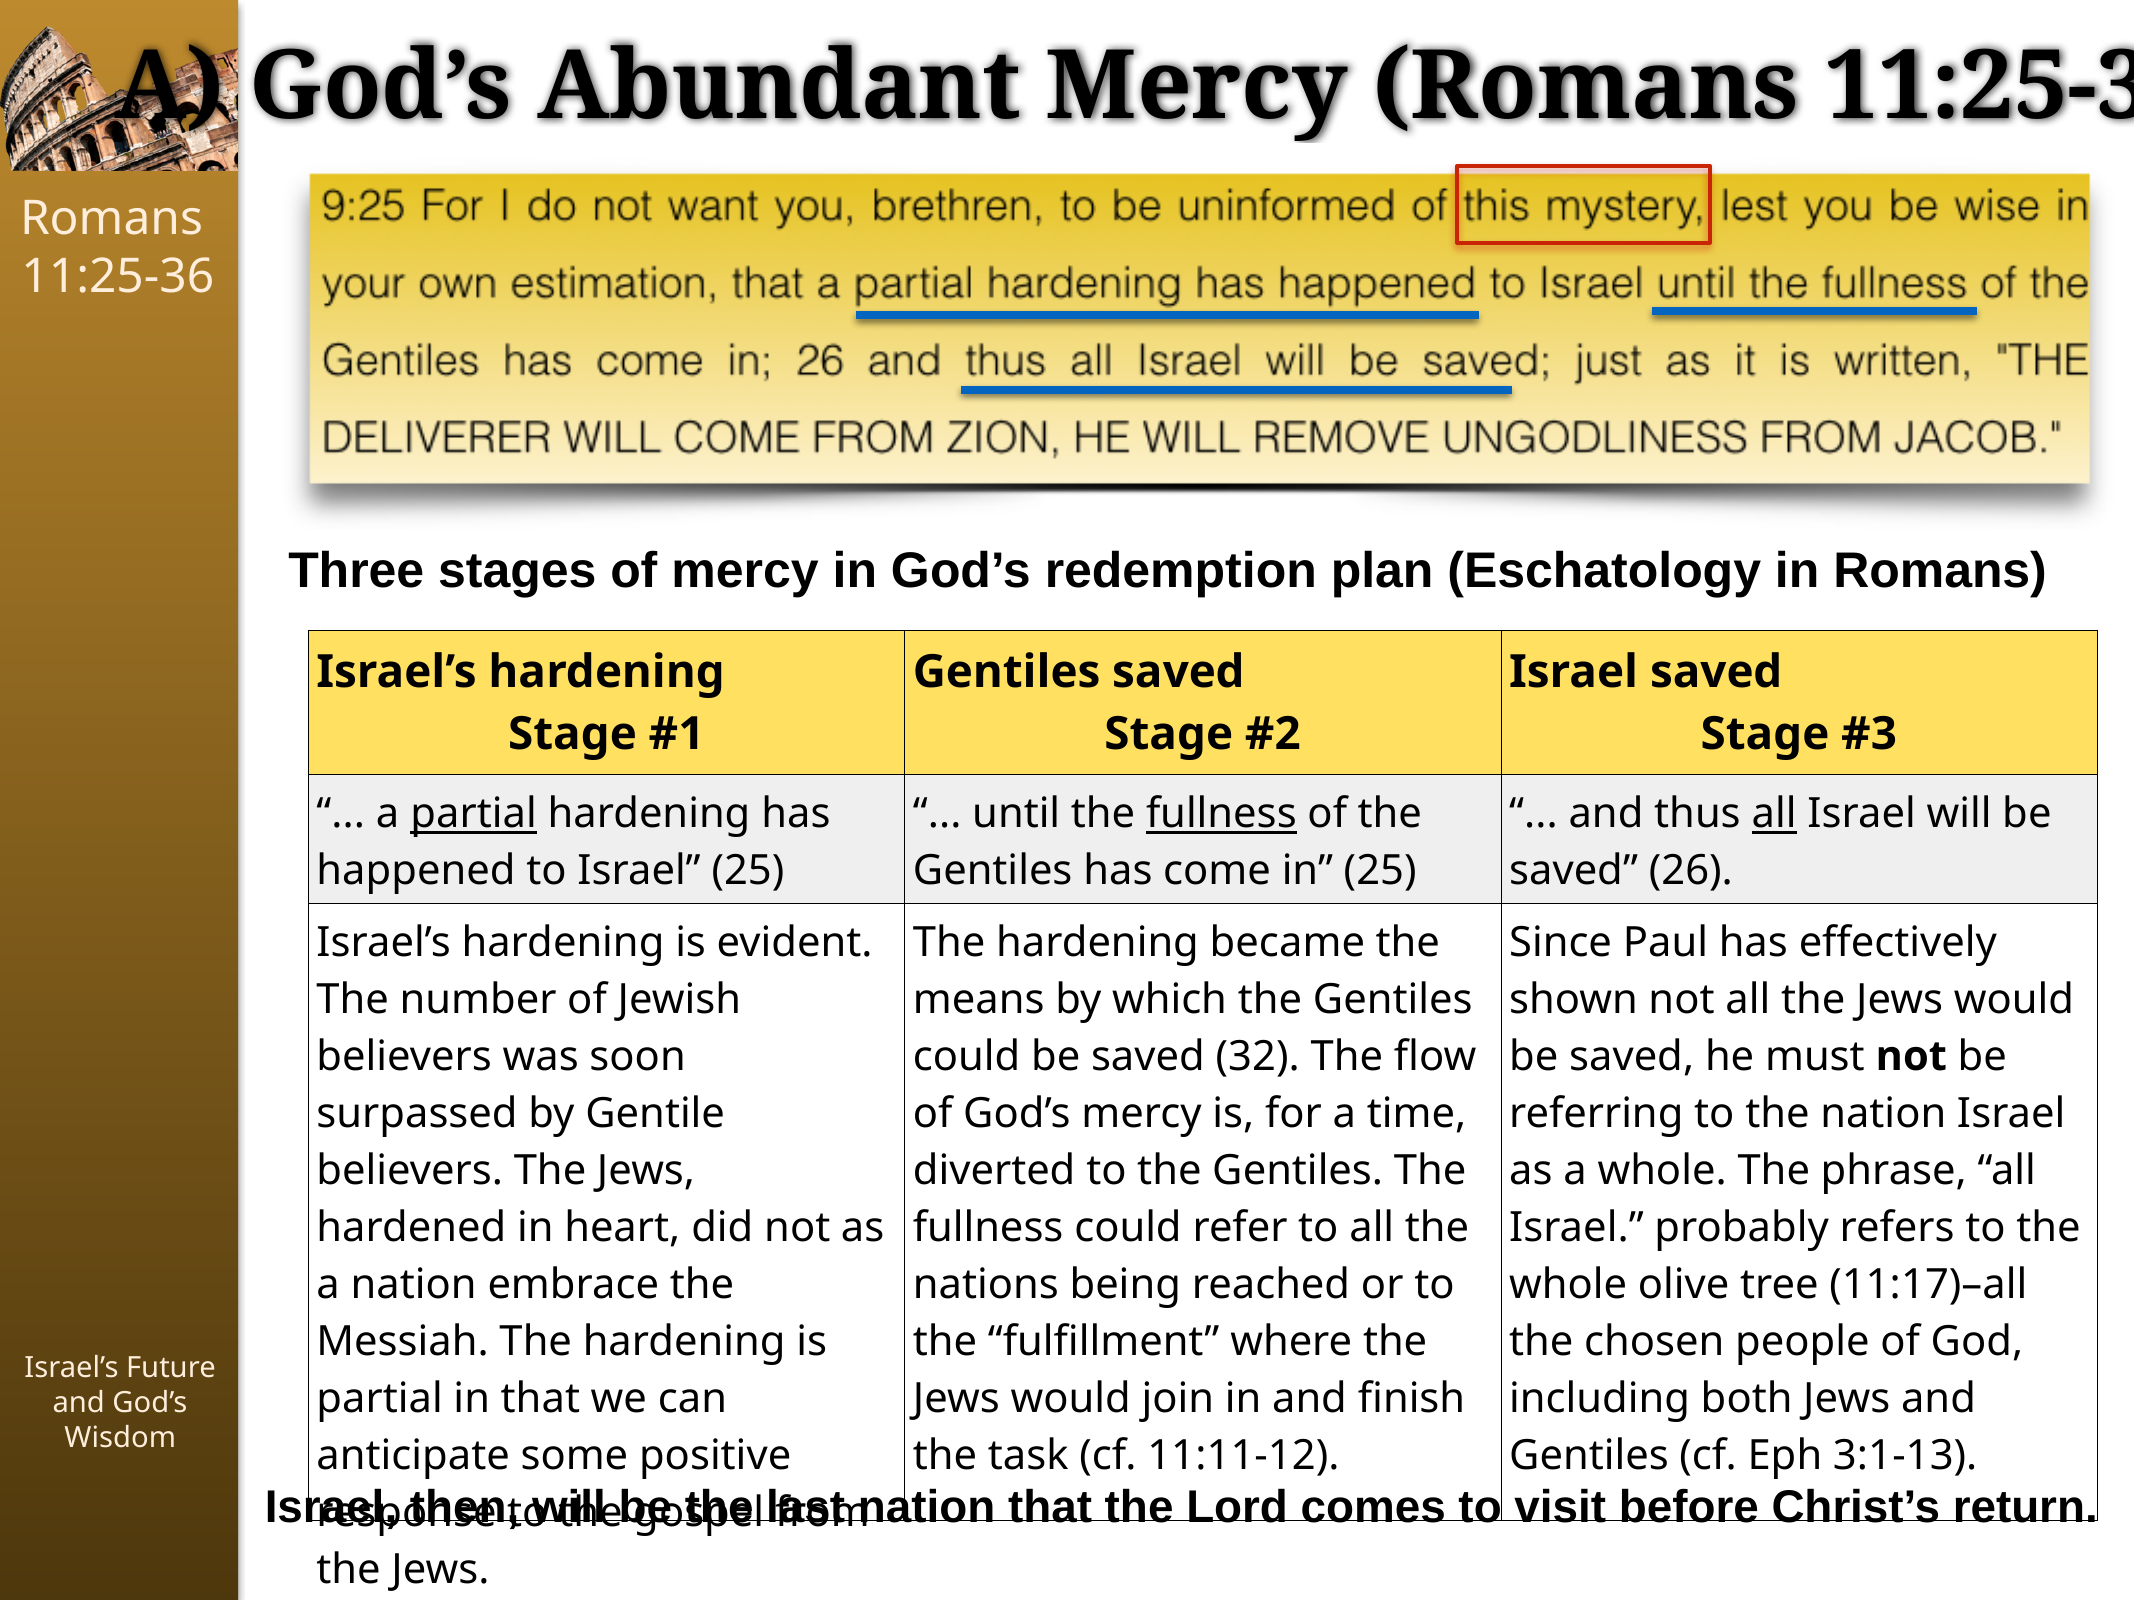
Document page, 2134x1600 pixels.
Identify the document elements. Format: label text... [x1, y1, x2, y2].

table_cell Since Paul has effectively shown not all the Jews would be saved, he must not be referring to the nation Israel as a whole. The phrase, “all Israel.” probably refers to the whole olive tree (11:17)–all the chosen people of God, including both Jews and Gentiles (cf. Eph 3:1-13). [1502, 904, 2097, 1476]
table_header Israel saved Stage #3 [1502, 631, 2097, 774]
table_cell Israel’s hardening is evident. The number of Jewish believers was soon surpassed by Gentile believers. The Jews, hardened in heart, did not as a nation embrace the Messiah. The hardening is partial in that we can anticipate some positive response to the gospel from the Jews. [309, 904, 904, 1476]
table_cell The hardening became the means by which the Gentiles could be saved (32). The flow of God’s mercy is, for a time, diverted to the Gentiles. The fullness could refer to all the nations being reached or to the “fulfillment” where the Jews would join in and finish the task (cf. 11:11-12). [905, 904, 1501, 1476]
table_header Israel’s hardening Stage #1 [309, 631, 904, 774]
picture [276, 143, 2134, 530]
table_cell “... until the fullness of the Gentiles has come in” (25) [905, 775, 1501, 903]
table_cell “... a partial hardening has happened to Israel” (25) [309, 775, 904, 903]
table_header Gentiles saved Stage #2 [905, 631, 1501, 774]
text_box A) God’s Abundant Mercy (Romans 11:25-32) [114, 22, 2134, 138]
text_box Three stages of mercy in God’s redemption plan (Eschatology in Romans) [288, 541, 2098, 598]
text_box Israel, then, will be the last nation that the Lord comes to visit before Christ’s return. [264, 1476, 2122, 1532]
table_cell “... and thus all Israel will be saved” (26). [1502, 775, 2097, 903]
picture [0, 26, 238, 171]
